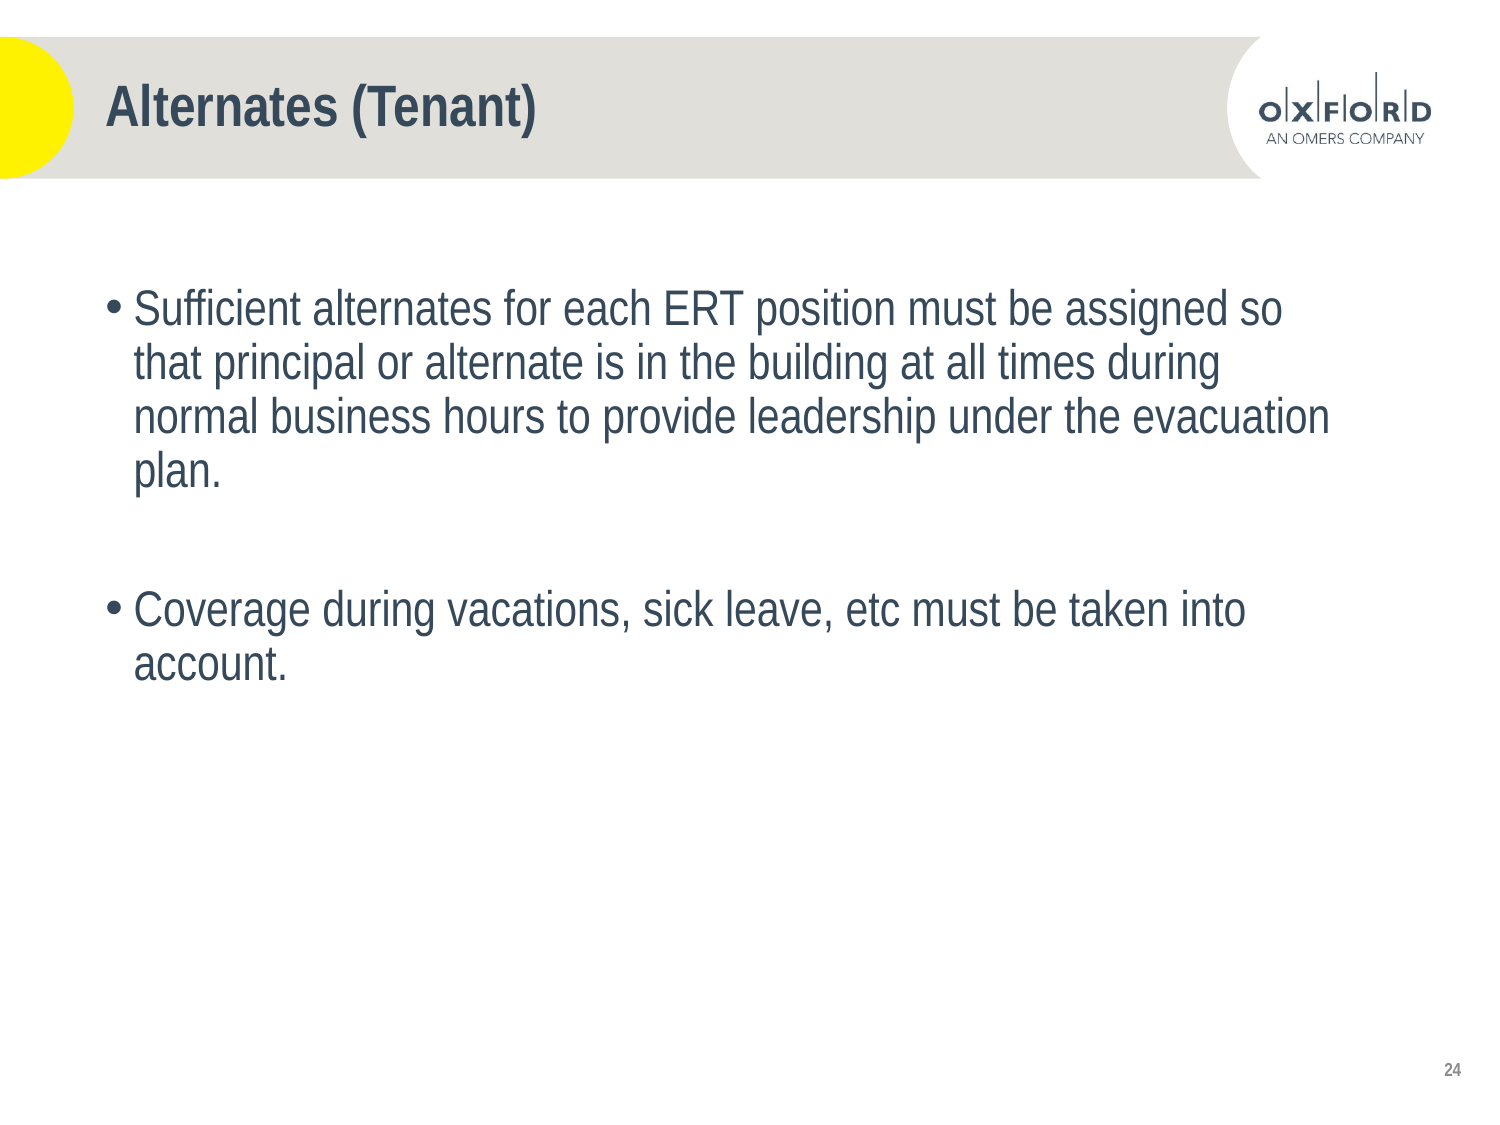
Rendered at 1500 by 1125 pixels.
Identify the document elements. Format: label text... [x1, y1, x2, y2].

picture [1259, 72, 1431, 144]
title Alternates (Tenant) [90, 58, 1139, 158]
list Sufficient alternates for each ERT position must be assigned so that principal or alternate is in the building at all times during normal business hours to provide leadership under the evacuation plan. Coverage during vacations, sick leave, etc must be taken into account. [90, 275, 1366, 1000]
slide_number 24 [1138, 1039, 1477, 1100]
